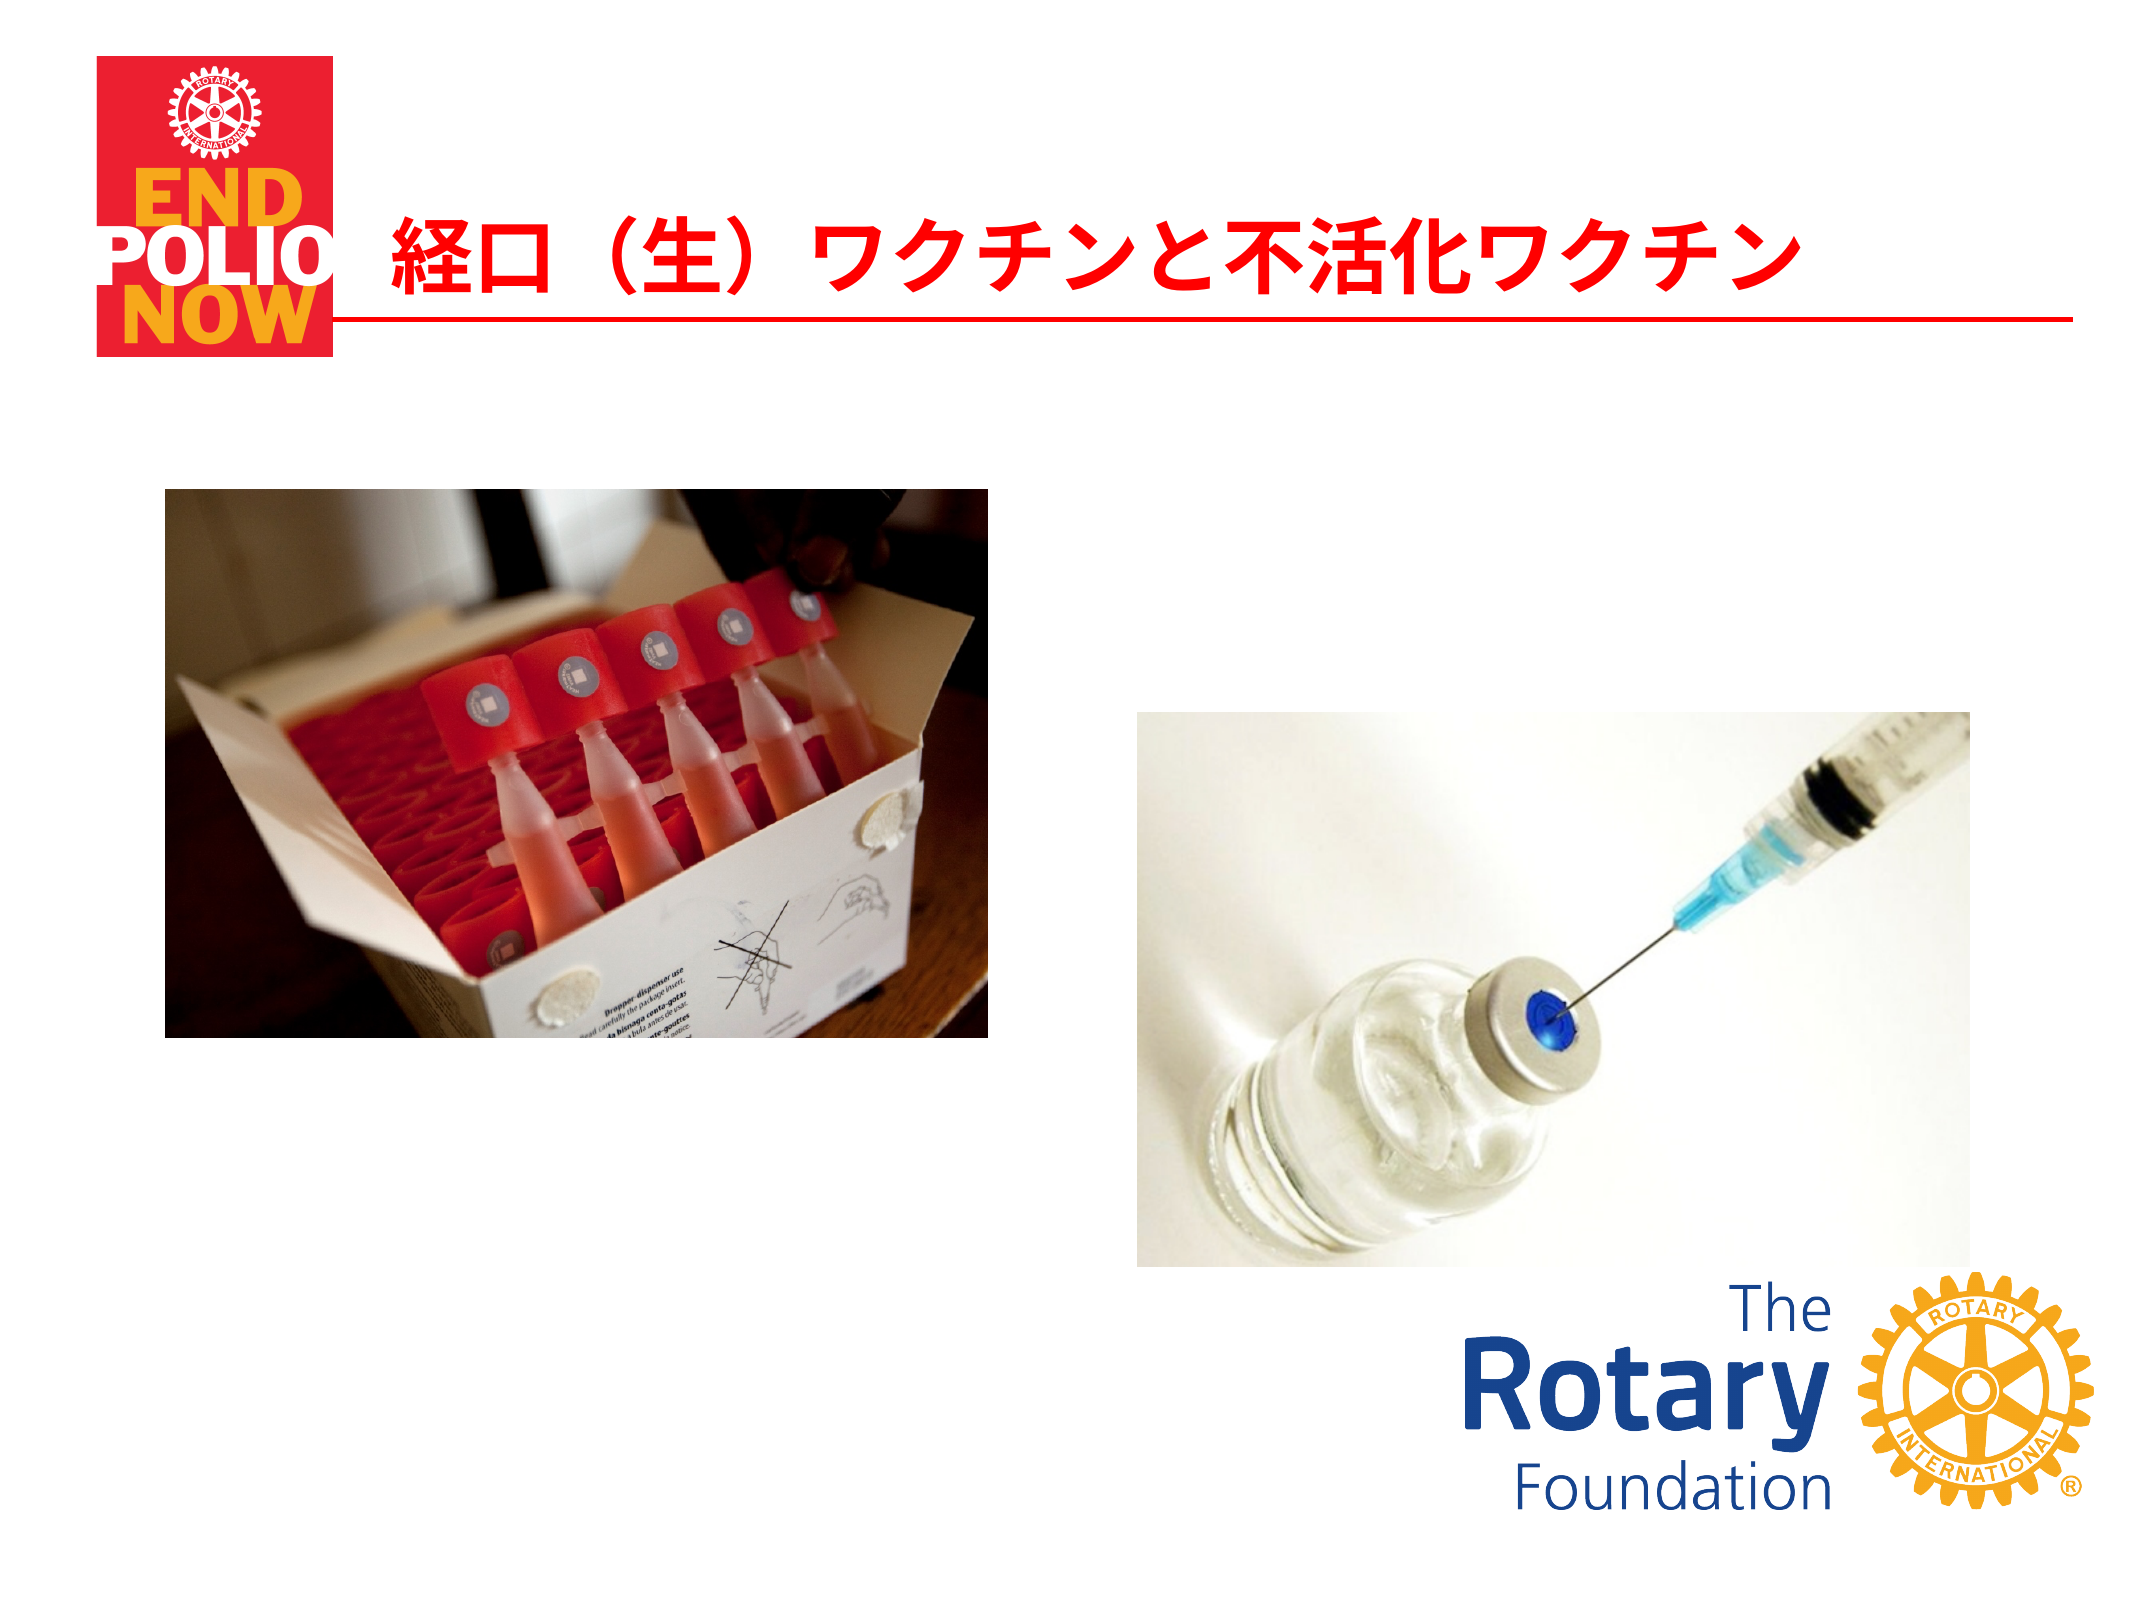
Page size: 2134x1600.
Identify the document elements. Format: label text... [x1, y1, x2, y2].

picture [96, 56, 333, 357]
table_header 経口（生）ワクチンと不活化ワクチン [340, 184, 2073, 317]
picture [1465, 1272, 2095, 1510]
picture [165, 489, 988, 1039]
picture [1137, 712, 1970, 1268]
